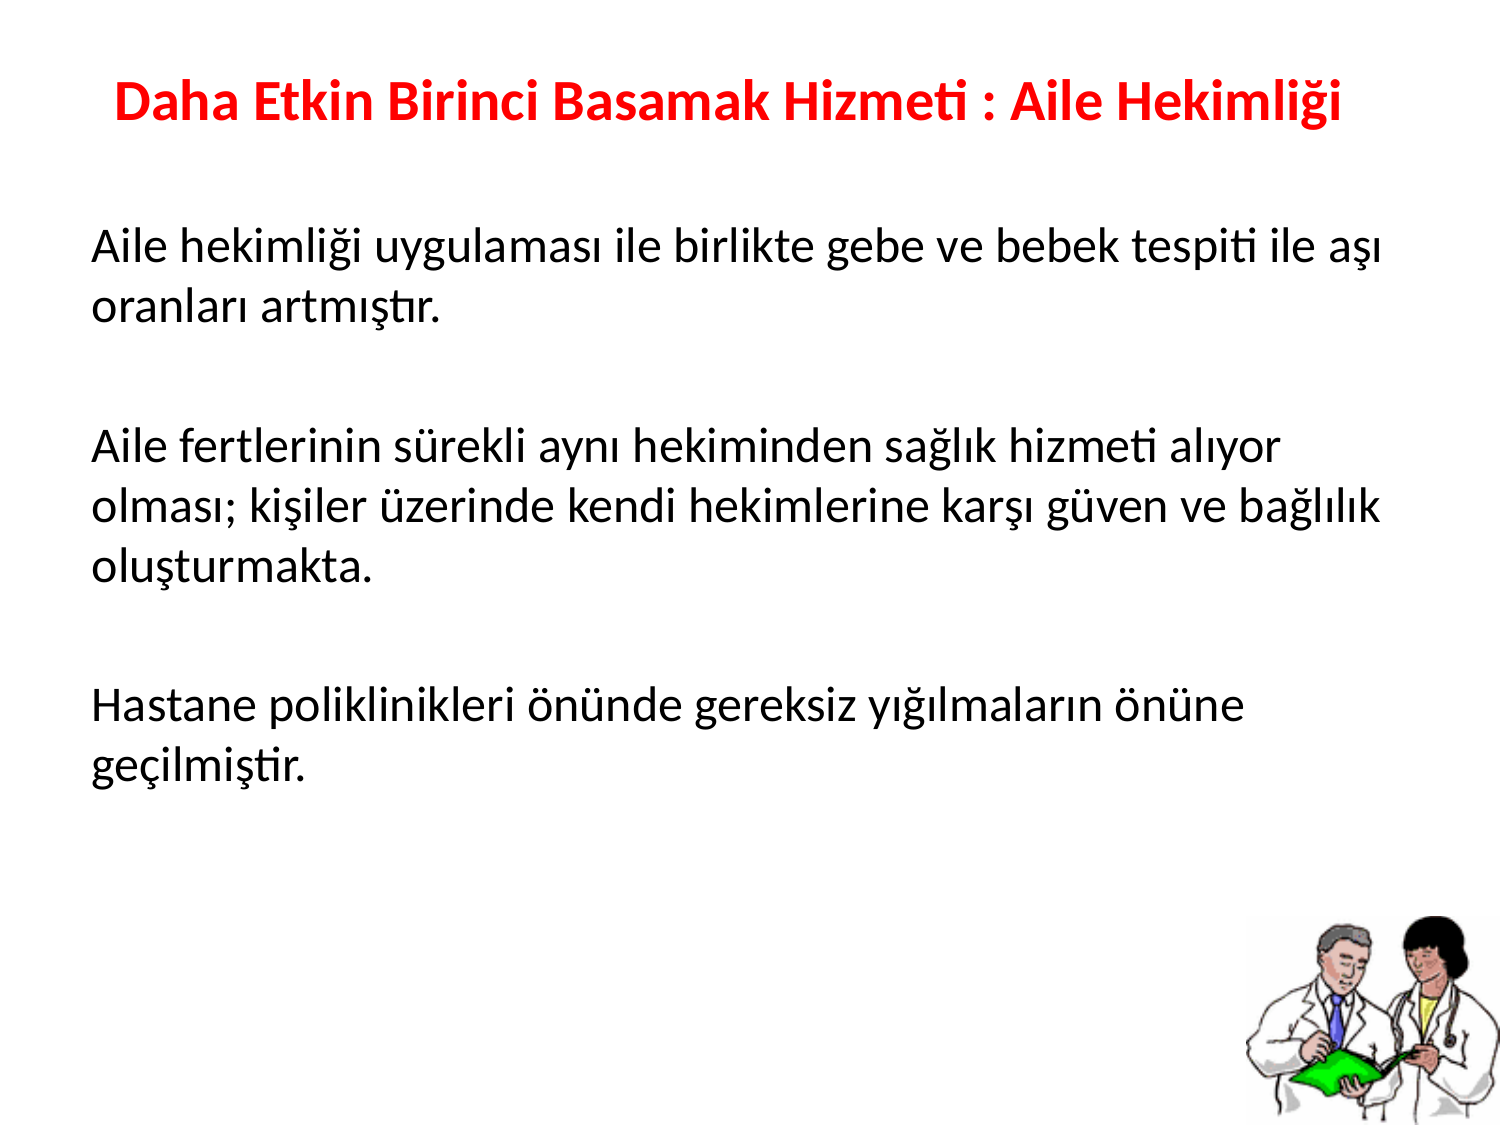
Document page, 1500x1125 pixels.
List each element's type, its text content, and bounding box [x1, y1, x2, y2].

list Daha Etkin Birinci Basamak Hizmeti : Aile Hekimliği Aile hekimliği uygulaması ile birlikte gebe ve bebek tespiti ile aşı oranları artmıştır. Aile fertlerinin sürekli aynı hekiminden sağlık hizmeti alıyor olması; kişiler üzerinde kendi hekimlerine karşı güven ve bağlılık oluşturmakta. Hastane poliklinikleri önünde gereksiz yığılmaların önüne geçilmiştir. [76, 54, 1436, 988]
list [1245, 916, 1500, 1125]
